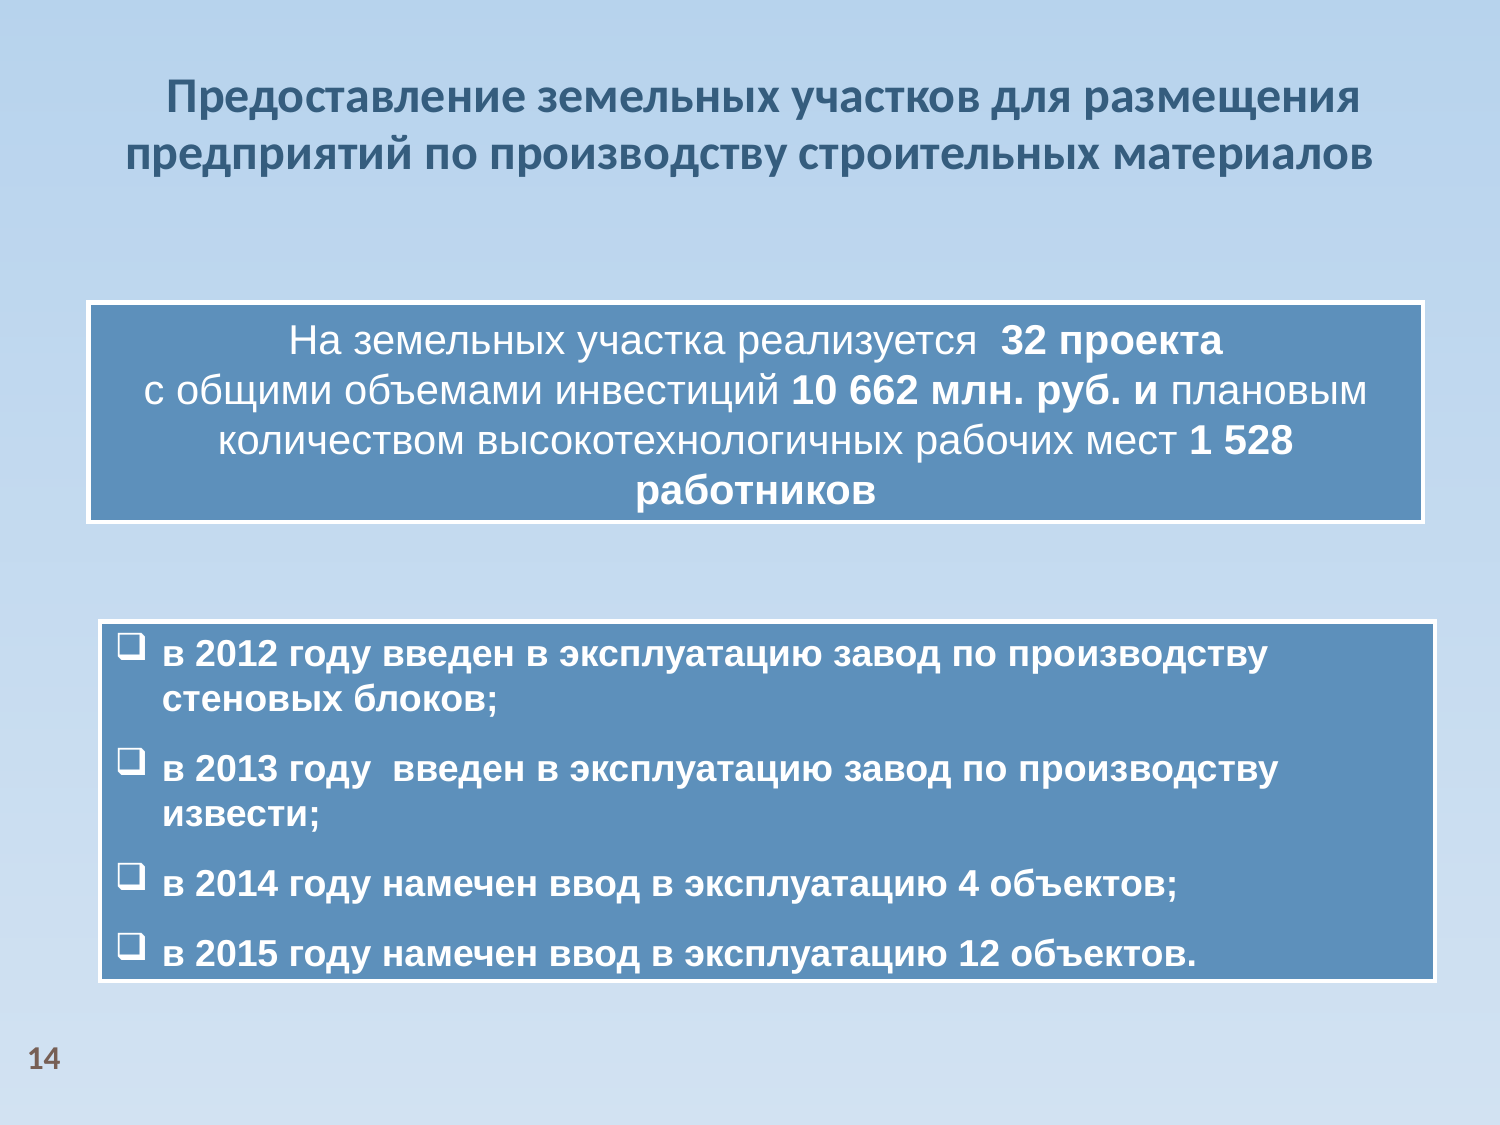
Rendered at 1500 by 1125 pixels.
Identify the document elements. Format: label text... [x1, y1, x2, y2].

text_box На земельных участка реализуется 32 проекта с общими объемами инвестиций 10 662 млн. руб. и плановым количеством высокотехнологичных рабочих мест 1 528 работников [88, 302, 1424, 523]
text_box в 2012 году введен в эксплуатацию завод по производству стеновых блоков; в 2013 году введен в эксплуатацию завод по производству извести; в 2014 году намечен ввод в эксплуатацию 4 объектов; в 2015 году намечен ввод в эксплуатацию 12 объектов. [100, 621, 1436, 982]
text_box Предоставление земельных участков для размещения предприятий по производству строительных материалов [0, 11, 1500, 197]
text_box 14 [0, 1024, 88, 1088]
